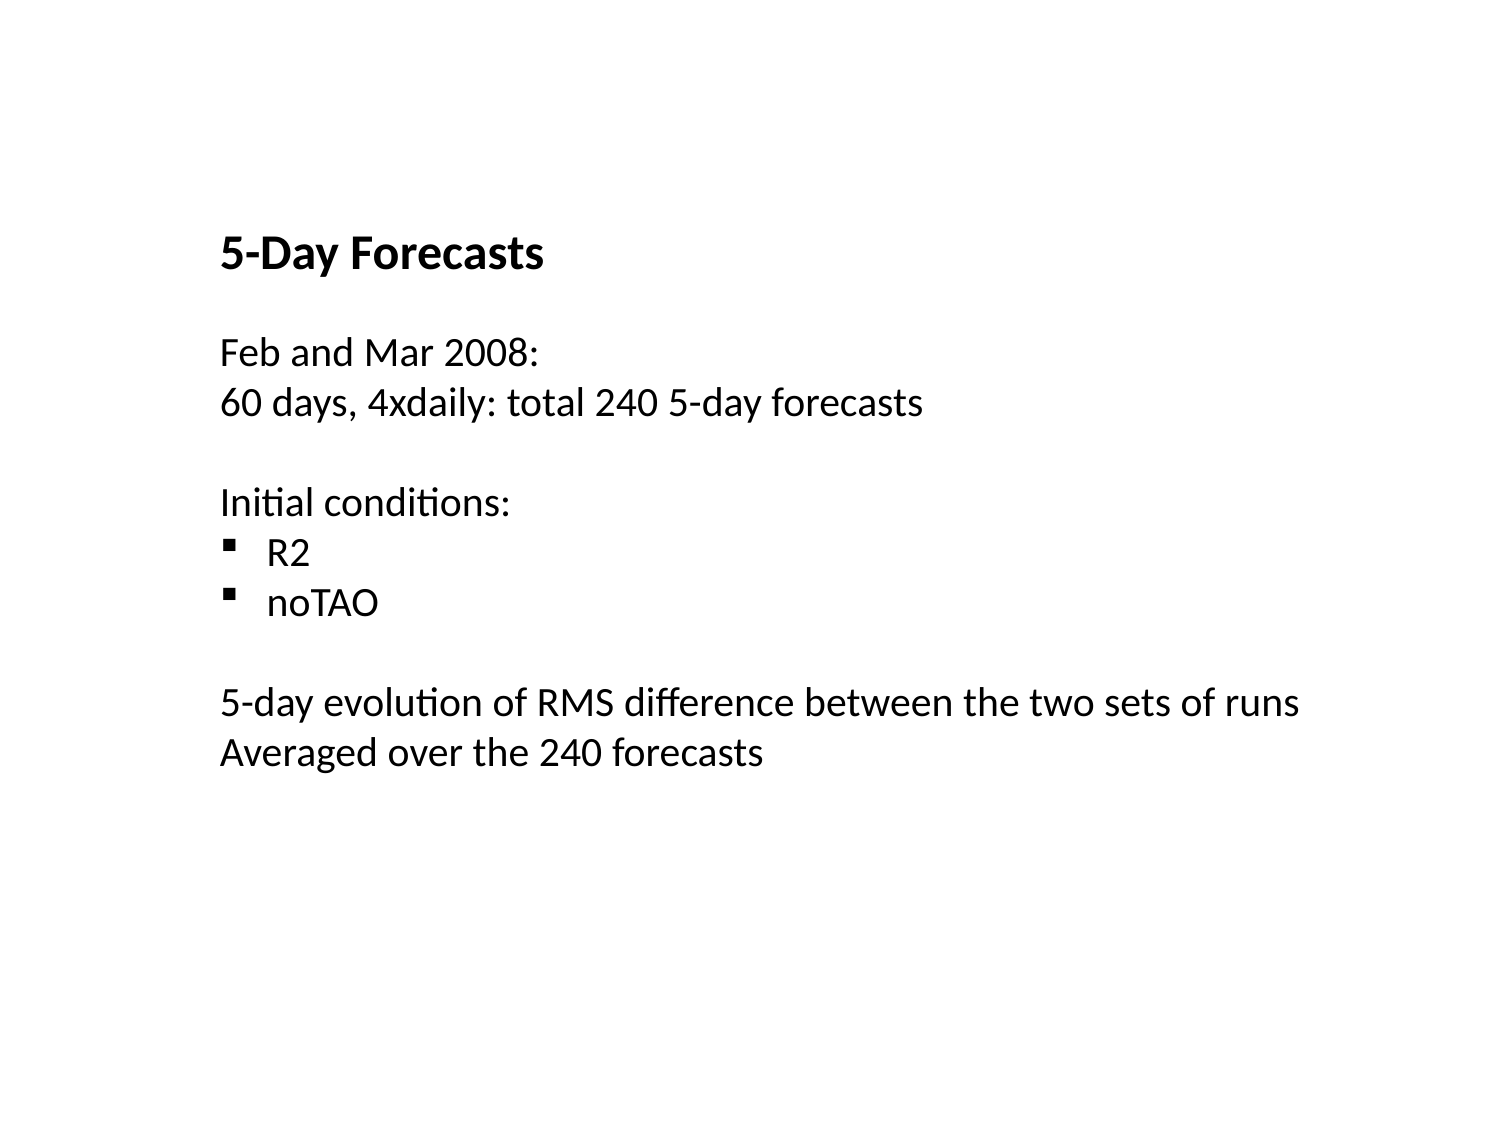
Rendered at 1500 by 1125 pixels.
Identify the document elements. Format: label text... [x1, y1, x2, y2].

text_box 5-Day Forecasts Feb and Mar 2008: 60 days, 4xdaily: total 240 5-day forecasts Initial conditions: R2 noTAO 5-day evolution of RMS difference between the two sets of runs Averaged over the 240 forecasts [205, 212, 1316, 783]
